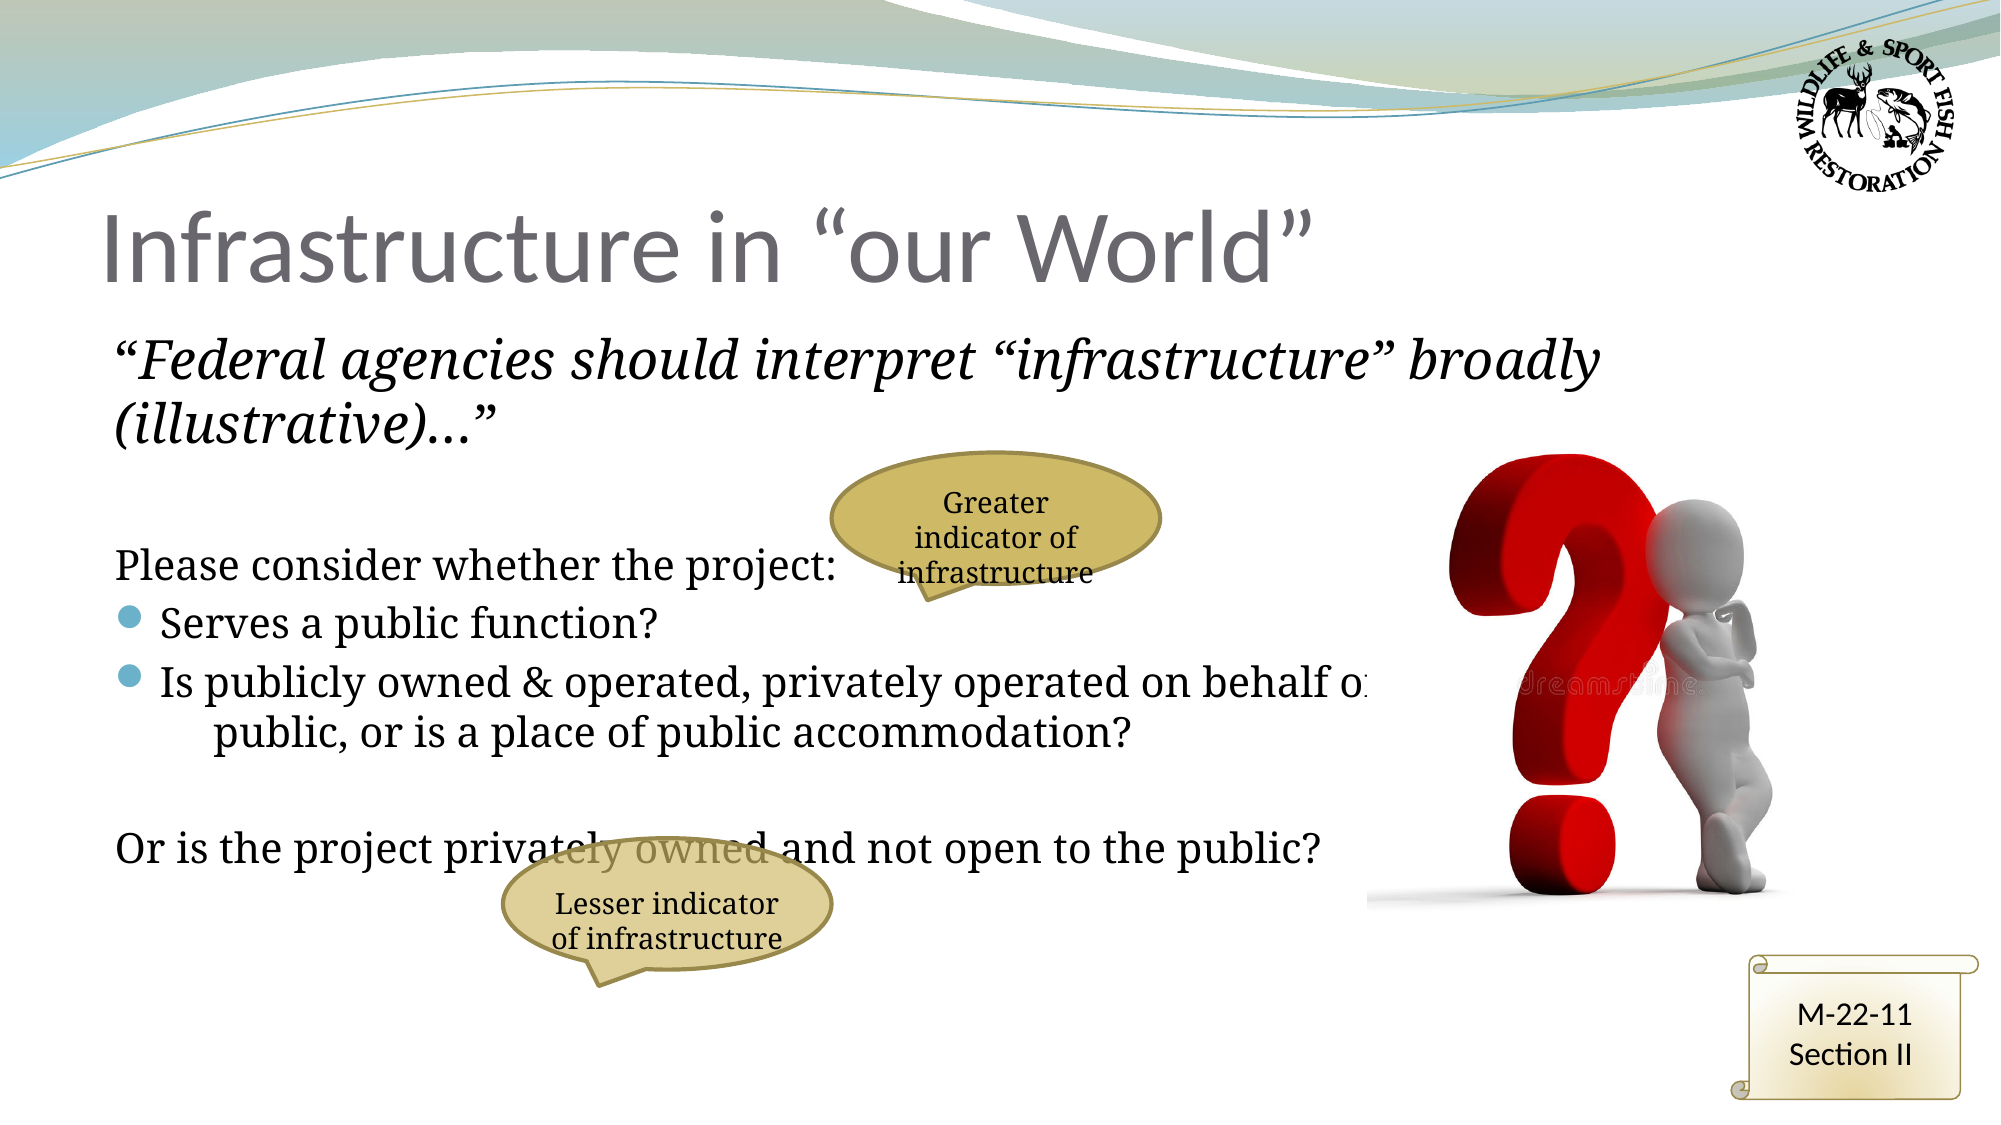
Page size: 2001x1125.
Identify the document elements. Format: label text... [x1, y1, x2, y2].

text_box [923, 597, 943, 603]
text_box M-22-11 Section II [1730, 954, 1980, 1101]
text_box [865, 450, 1127, 476]
list “Federal agencies should interpret “infrastructure” broadly (illustrative)…” Please consider whether the project: Serves a public function? Is publicly owned & operated, privately operated on behalf of the public, or is a place of public accommodation? Or is the project privately owned and not open to the public? [99, 317, 1900, 1038]
picture [1795, 39, 1954, 192]
text_box [829, 476, 864, 560]
text_box [1128, 476, 1163, 560]
text_box Greater indicator of infrastructure [864, 476, 1128, 597]
text_box Lesser indicator of infrastructure [535, 878, 799, 963]
text_box [585, 963, 750, 989]
picture [1367, 433, 1856, 922]
text_box [500, 836, 834, 946]
title Infrastructure in “our World” [99, 115, 1900, 304]
